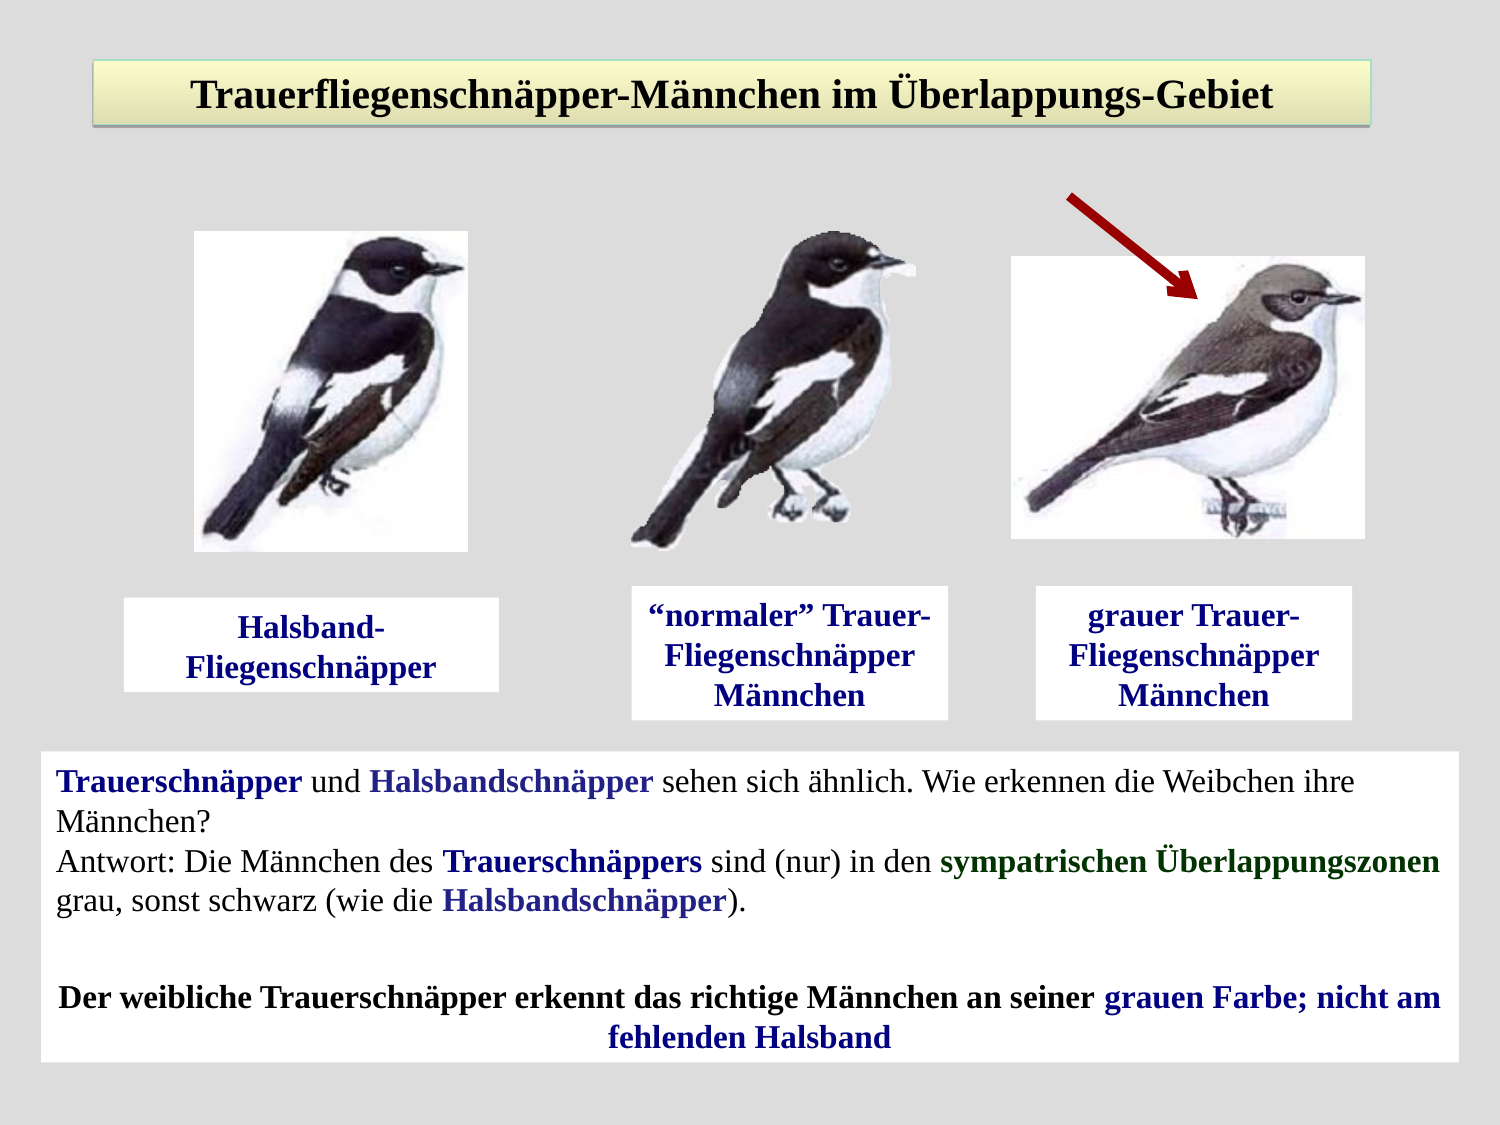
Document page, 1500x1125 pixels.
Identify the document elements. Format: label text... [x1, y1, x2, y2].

picture [194, 231, 468, 552]
text_box grauer Trauer-Fliegenschnäpper Männchen [1035, 585, 1353, 721]
picture [631, 231, 916, 551]
text_box Trauerschnäpper und Halsbandschnäpper sehen sich ähnlich. Wie erkennen die Weibchen ihre Männchen? Antwort: Die Männchen des Trauerschnäppers sind (nur) in den sympatrischen Überlappungszonen grau, sonst schwarz (wie die Halsbandschnäpper). Der weibliche Trauerschnäpper erkennt das richtige Männchen an seiner grauen Farbe; nicht am fehlenden Halsband [41, 751, 1459, 1063]
text_box Halsband-Fliegenschnäpper [123, 597, 499, 693]
picture [1011, 256, 1365, 539]
text_box “normaler” Trauer-Fliegenschnäpper Männchen [631, 585, 949, 721]
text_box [1068, 195, 1199, 300]
text_box Trauerfliegenschnäpper-Männchen im Überlappungs-Gebiet [93, 59, 1372, 125]
